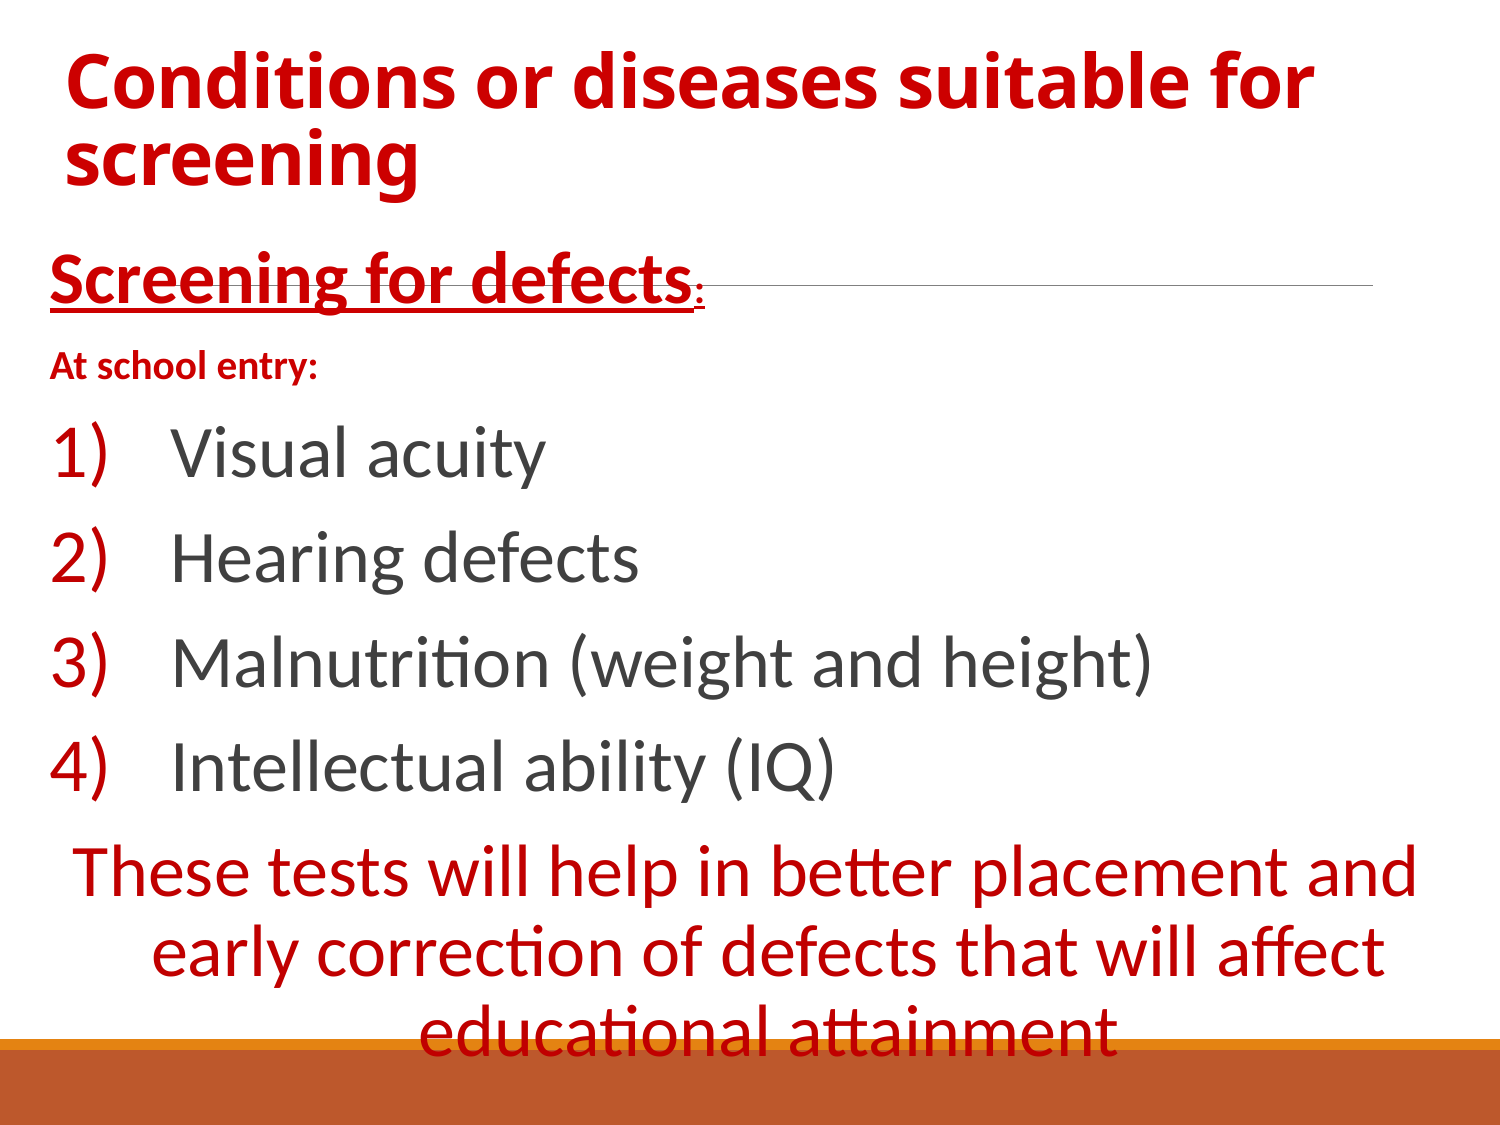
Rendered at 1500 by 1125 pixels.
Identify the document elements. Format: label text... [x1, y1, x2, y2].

title Conditions or diseases suitable for screening [49, 37, 1450, 208]
list Screening for defects: At school entry: Visual acuity Hearing defects Malnutrition (weight and height) Intellectual ability (IQ) These tests will help in better placement and early correction of defects that will affect educational attainment [49, 231, 1445, 1083]
